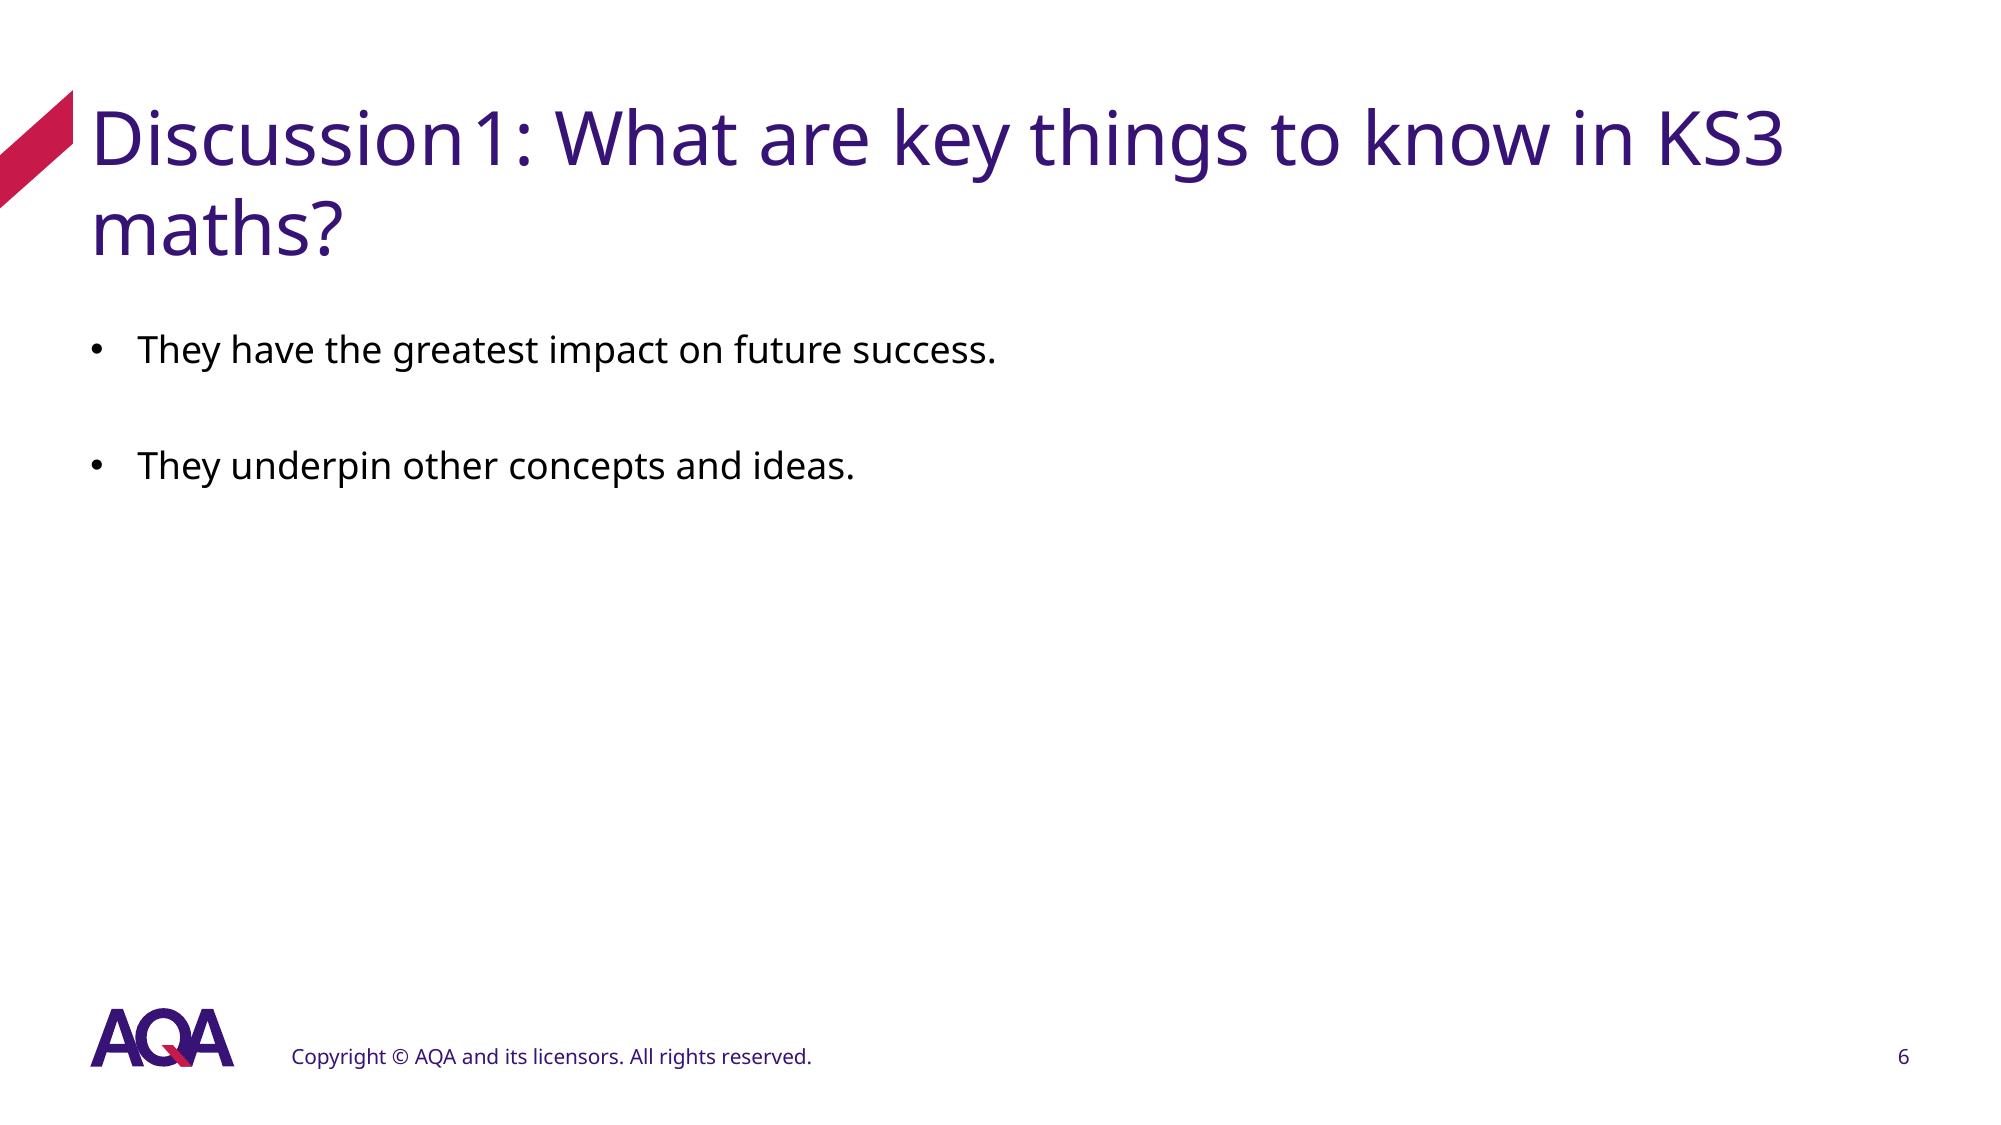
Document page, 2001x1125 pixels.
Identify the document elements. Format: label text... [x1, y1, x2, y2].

footer Copyright © AQA and its licensors. All rights reserved. [291, 1012, 1480, 1072]
title Discussion 1: What are key things to know in KS3 maths? [90, 90, 1910, 276]
slide_number 6 [1769, 1012, 1910, 1072]
list They have the greatest impact on future success. They underpin other concepts and ideas. [90, 321, 1910, 947]
